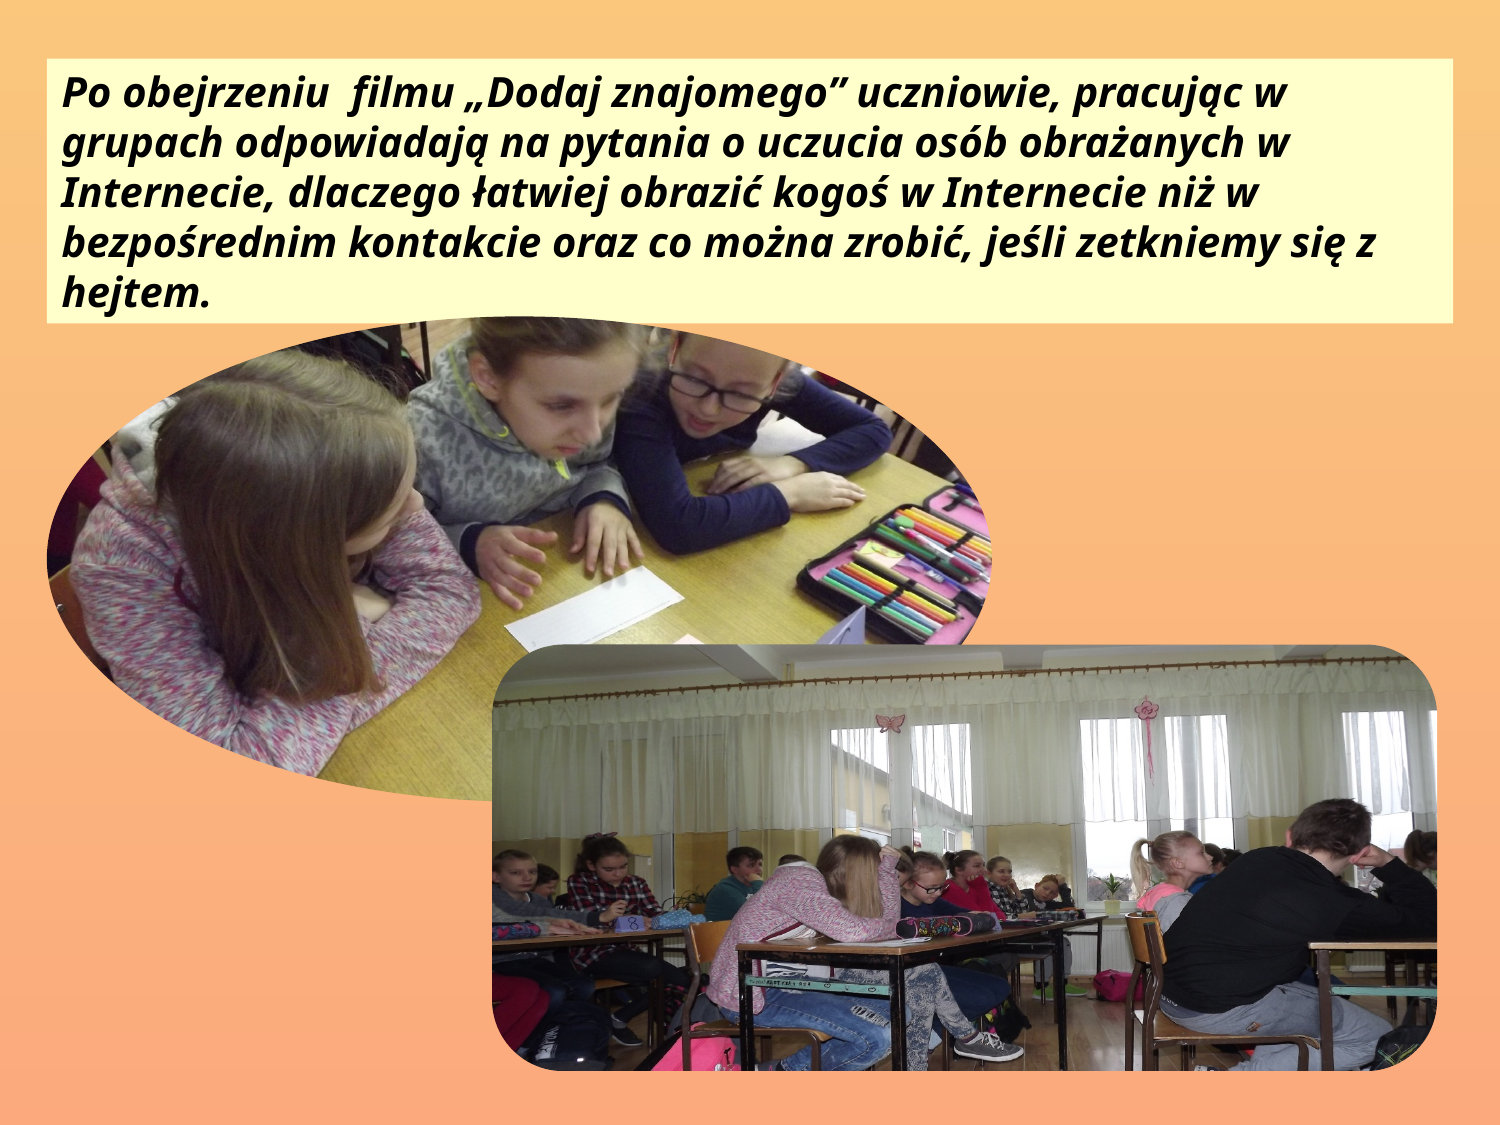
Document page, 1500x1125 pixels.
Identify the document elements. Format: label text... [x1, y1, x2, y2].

text_box Po obejrzeniu filmu „Dodaj znajomego” uczniowie, pracując w grupach odpowiadają na pytania o uczucia osób obrażanych w Internecie, dlaczego łatwiej obrazić kogoś w Internecie niż w bezpośrednim kontakcie oraz co można zrobić, jeśli zetkniemy się z hejtem. [46, 58, 1454, 324]
picture [46, 316, 1438, 1072]
title : [35, 11, 1461, 164]
